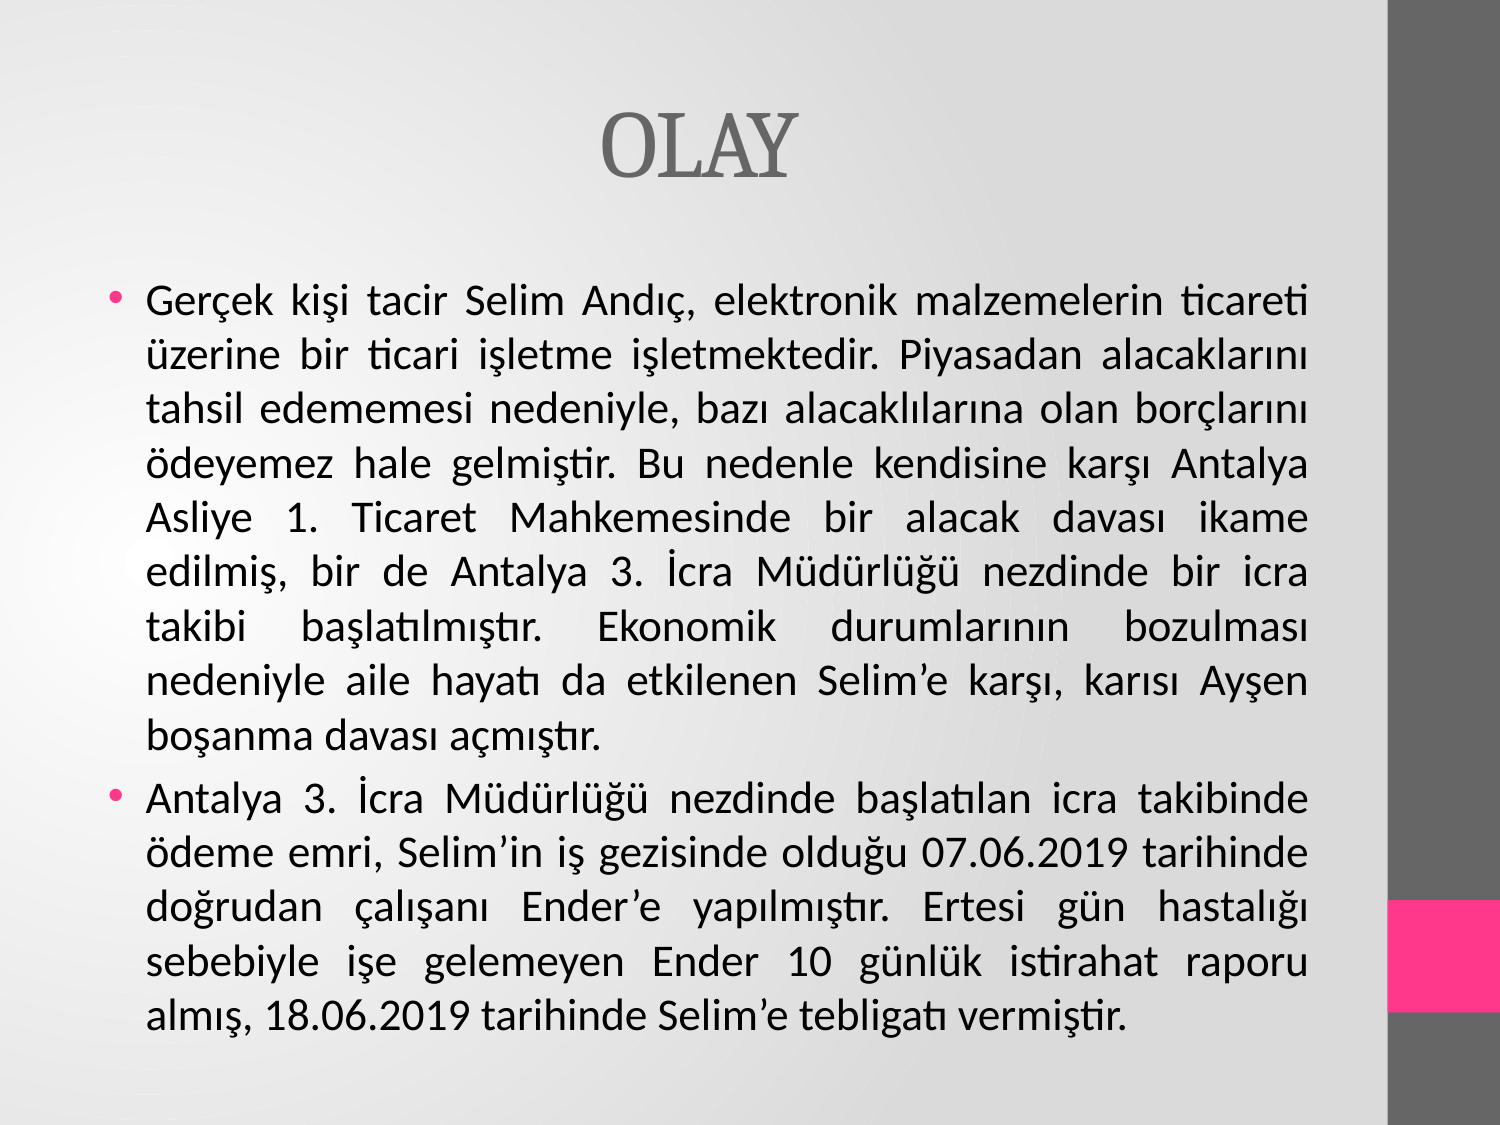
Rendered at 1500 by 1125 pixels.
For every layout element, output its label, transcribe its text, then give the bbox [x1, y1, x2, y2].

title OLAY [75, 45, 1325, 233]
list Gerçek kişi tacir Selim Andıç, elektronik malzemelerin ticareti üzerine bir ticari işletme işletmektedir. Piyasadan alacaklarını tahsil edememesi nedeniyle, bazı alacaklılarına olan borçlarını ödeyemez hale gelmiştir. Bu nedenle kendisine karşı Antalya Asliye 1. Ticaret Mahkemesinde bir alacak davası ikame edilmiş, bir de Antalya 3. İcra Müdürlüğü nezdinde bir icra takibi başlatılmıştır. Ekonomik durumlarının bozulması nedeniyle aile hayatı da etkilenen Selim’e karşı, karısı Ayşen boşanma davası açmıştır. Antalya 3. İcra Müdürlüğü nezdinde başlatılan icra takibinde ödeme emri, Selim’in iş gezisinde olduğu 07.06.2019 tarihinde doğrudan çalışanı Ender’e yapılmıştır. Ertesi gün hastalığı sebebiyle işe gelemeyen Ender 10 günlük istirahat raporu almış, 18.06.2019 tarihinde Selim’e tebligatı vermiştir. [75, 262, 1325, 1050]
